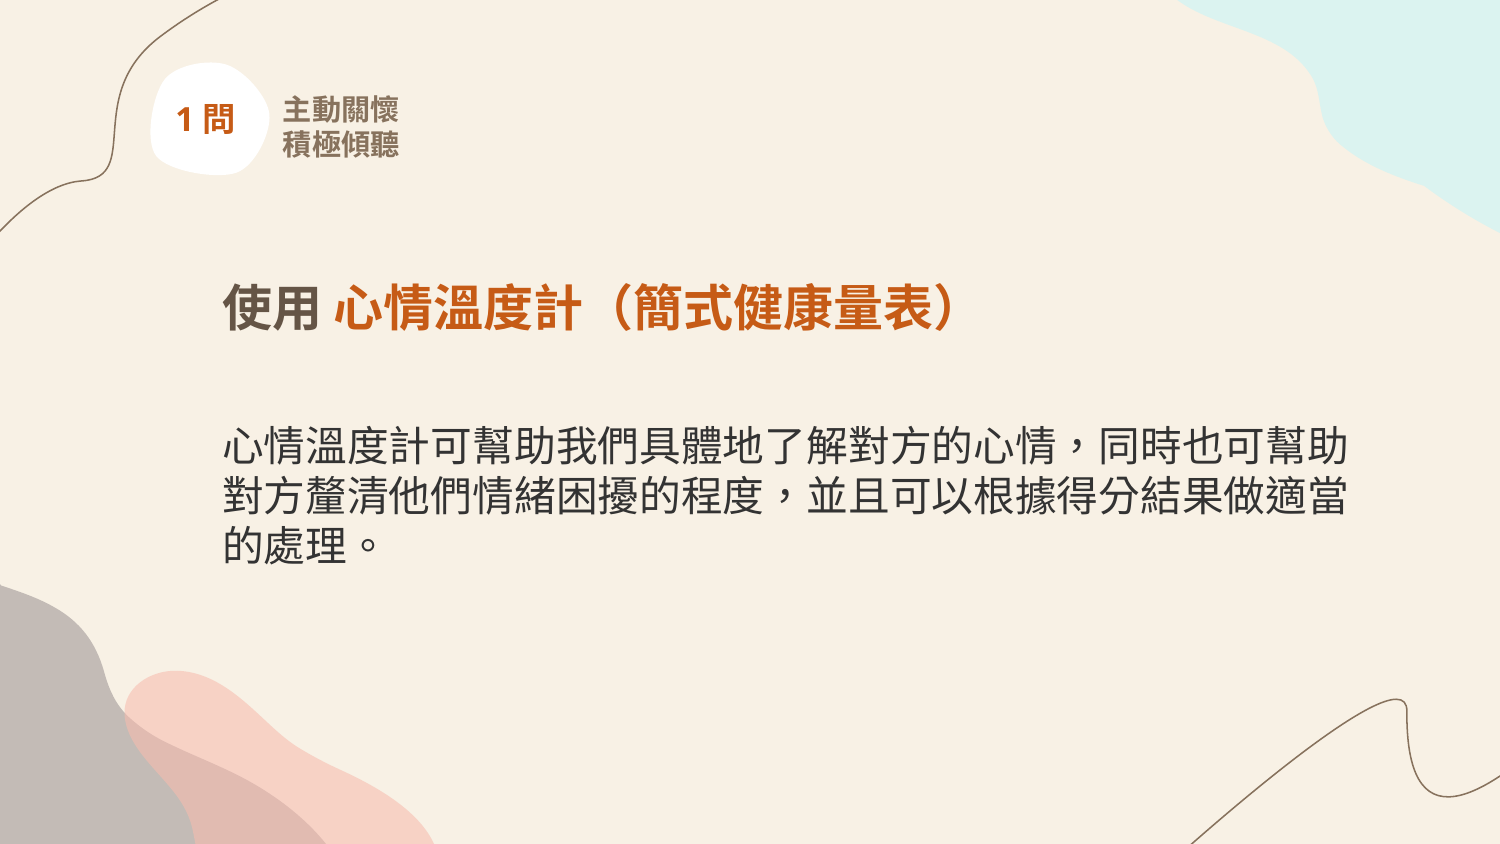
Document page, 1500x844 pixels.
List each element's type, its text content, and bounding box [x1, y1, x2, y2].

text_box 使用 心情溫度計（簡式健康量表） [207, 268, 1335, 344]
text_box 心情溫度計可幫助我們具體地了解對方的心情，同時也可幫助對方釐清他們情緒困擾的程度，並且可以根據得分結果做適當的處理。 [207, 412, 1391, 577]
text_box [150, 62, 533, 176]
